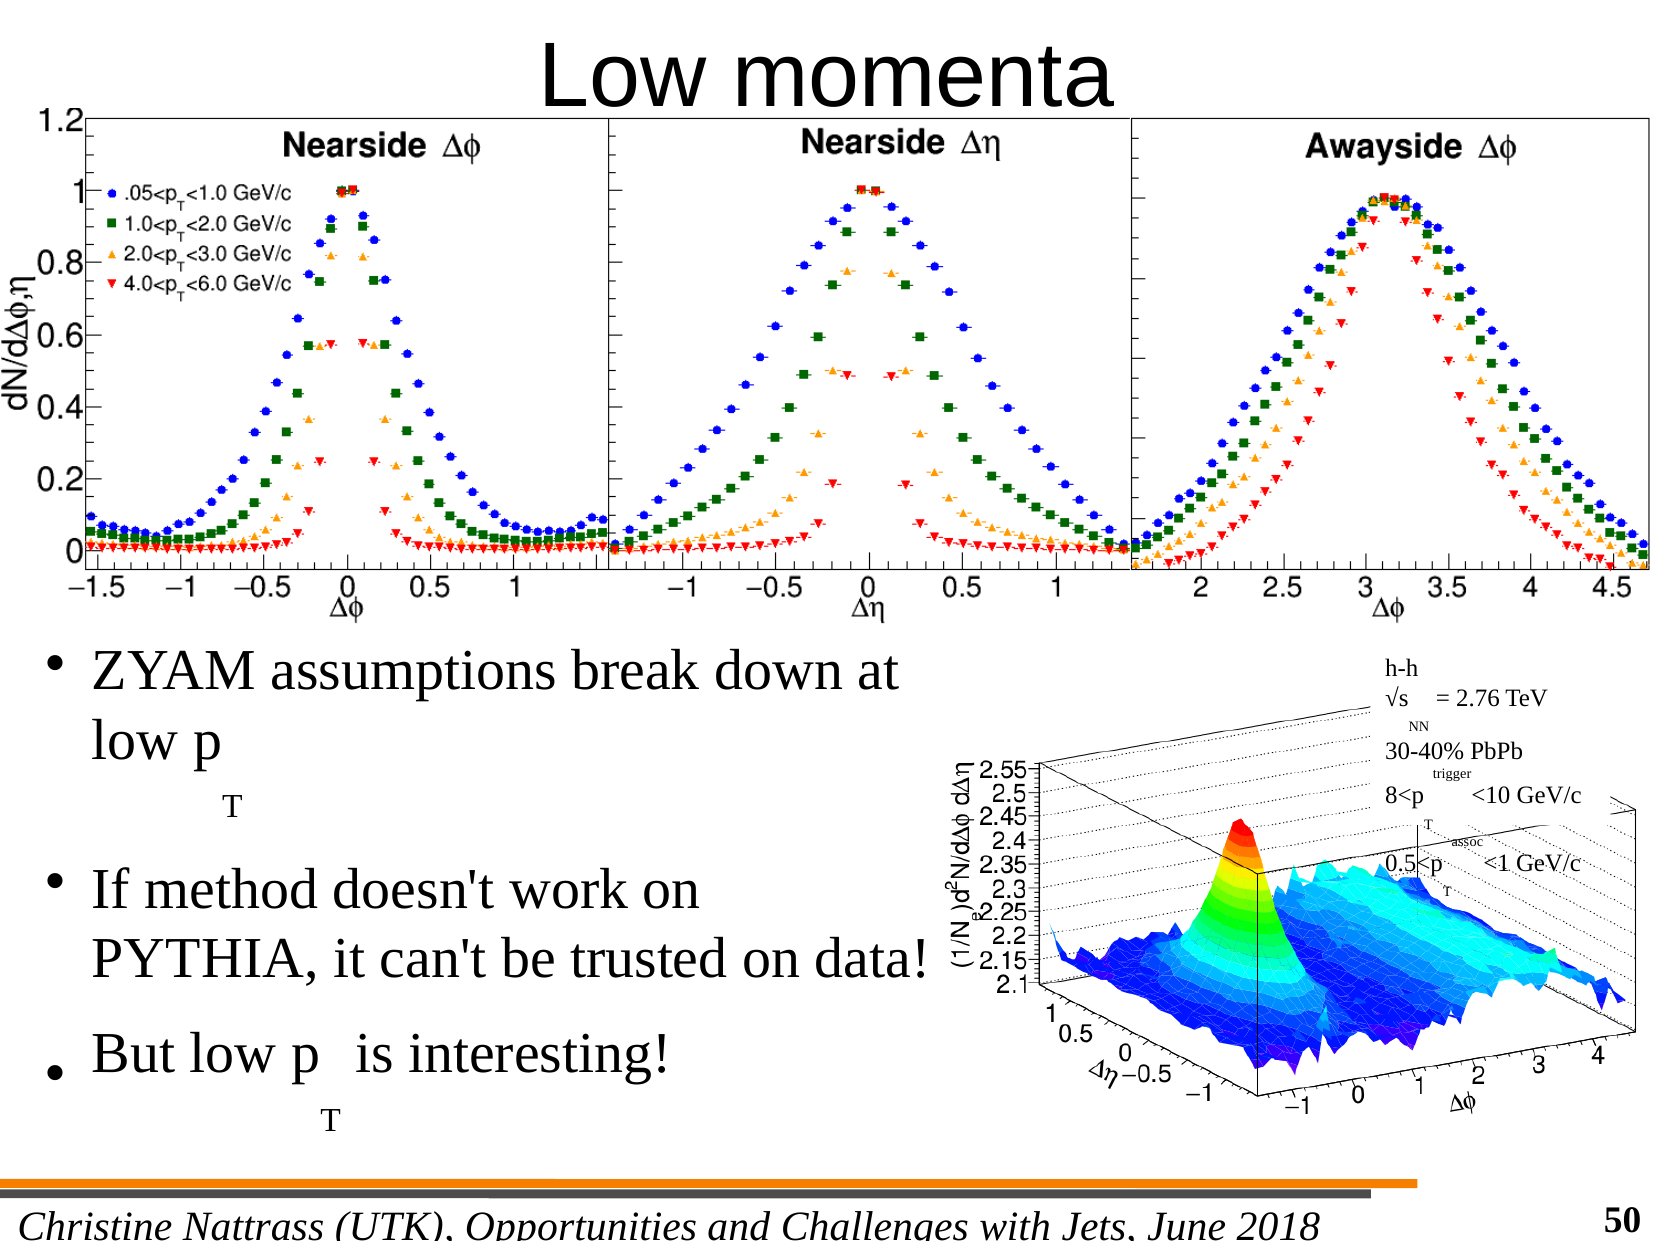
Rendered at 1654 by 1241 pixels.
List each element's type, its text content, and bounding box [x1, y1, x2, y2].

text_box Low momenta [82, 1, 1571, 105]
text_box h-h √sNN = 2.76 TeV 30-40% PbPb 8<pTtrigger<10 GeV/c 0.5<pTassoc<1 GeV/c [1370, 643, 1611, 688]
text_box ZYAM assumptions break down at low pT If method doesn't work on PYTHIA, it can't be trusted on data! But low pT is interesting! [29, 643, 932, 1140]
picture [0, 107, 1654, 633]
picture [931, 689, 1649, 1141]
